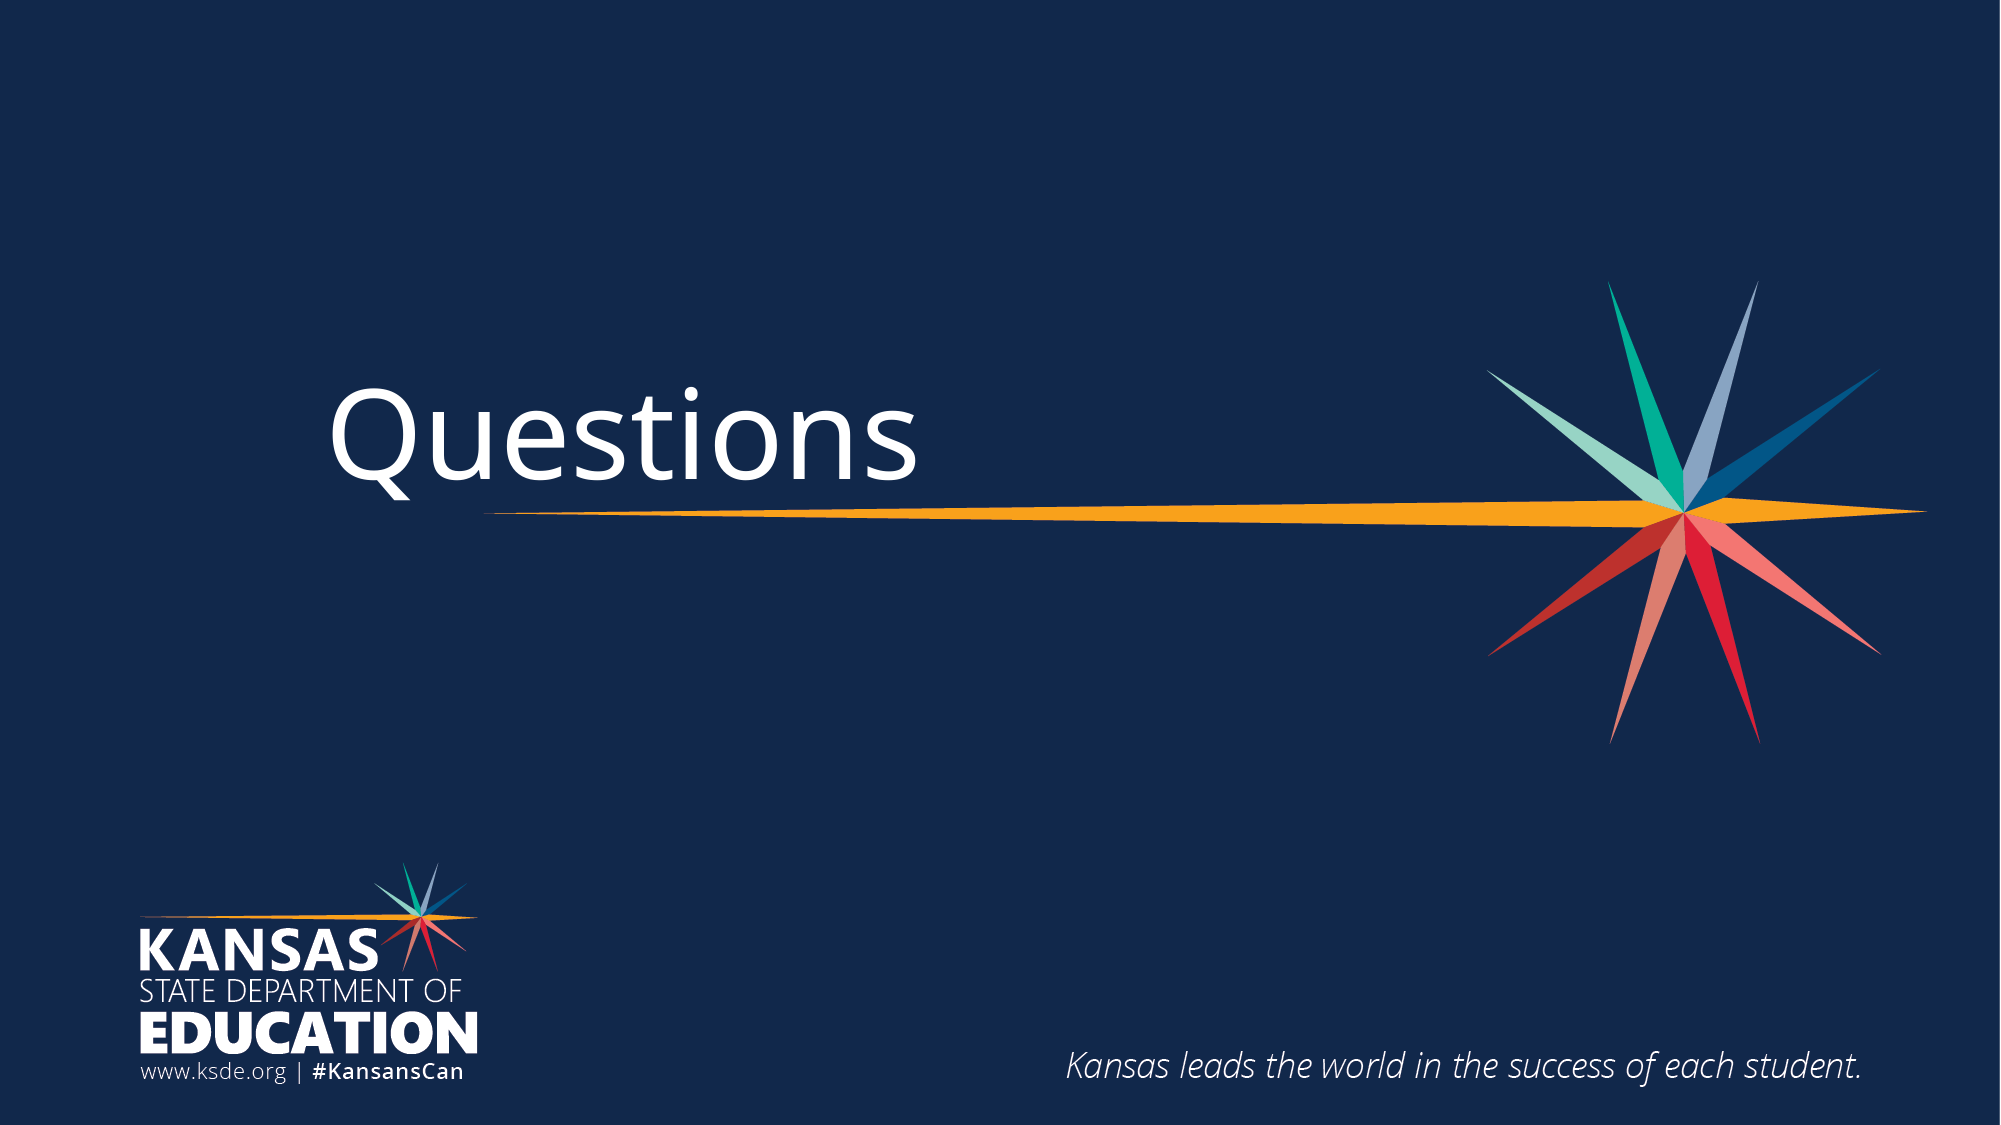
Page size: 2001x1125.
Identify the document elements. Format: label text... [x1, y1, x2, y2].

title Questions [310, 69, 1679, 515]
picture [0, 0, 2000, 1125]
